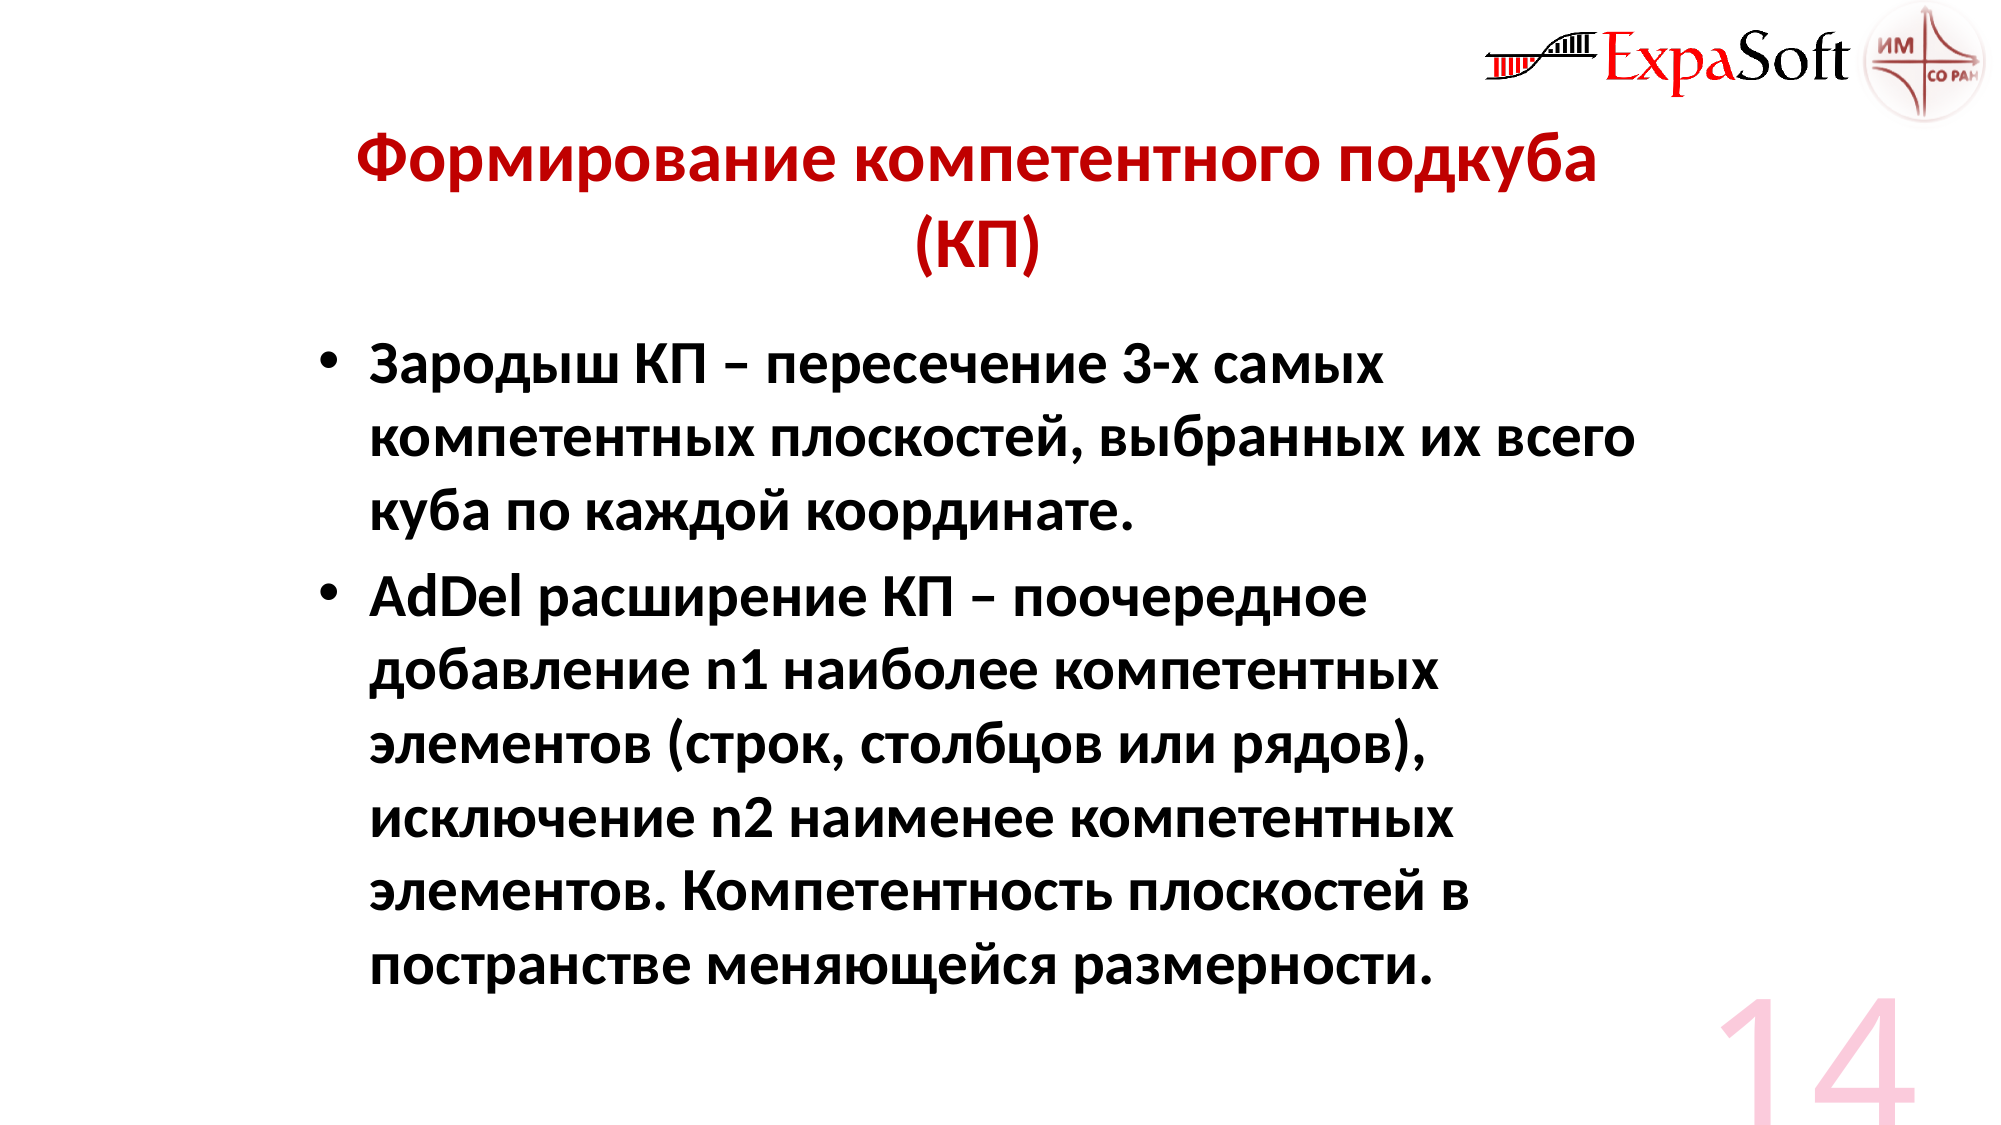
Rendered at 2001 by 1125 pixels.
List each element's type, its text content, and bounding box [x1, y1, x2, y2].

slide_number 14 [1466, 938, 1934, 1125]
list Зародыш КП – пересечение 3-х самых компетентных плоскостей, выбранных их всего куба по каждой координате. AdDel расширение КП – поочередное добавление n1 наиболее компетентных элементов (строк, столбцов или рядов), исключение n2 наименее компетентных элементов. Компетентность плоскостей в постранстве меняющейся размерности. [303, 314, 1686, 1005]
title Формирование компетентного подкуба (КП) [303, 101, 1654, 290]
picture [1484, 30, 1851, 98]
